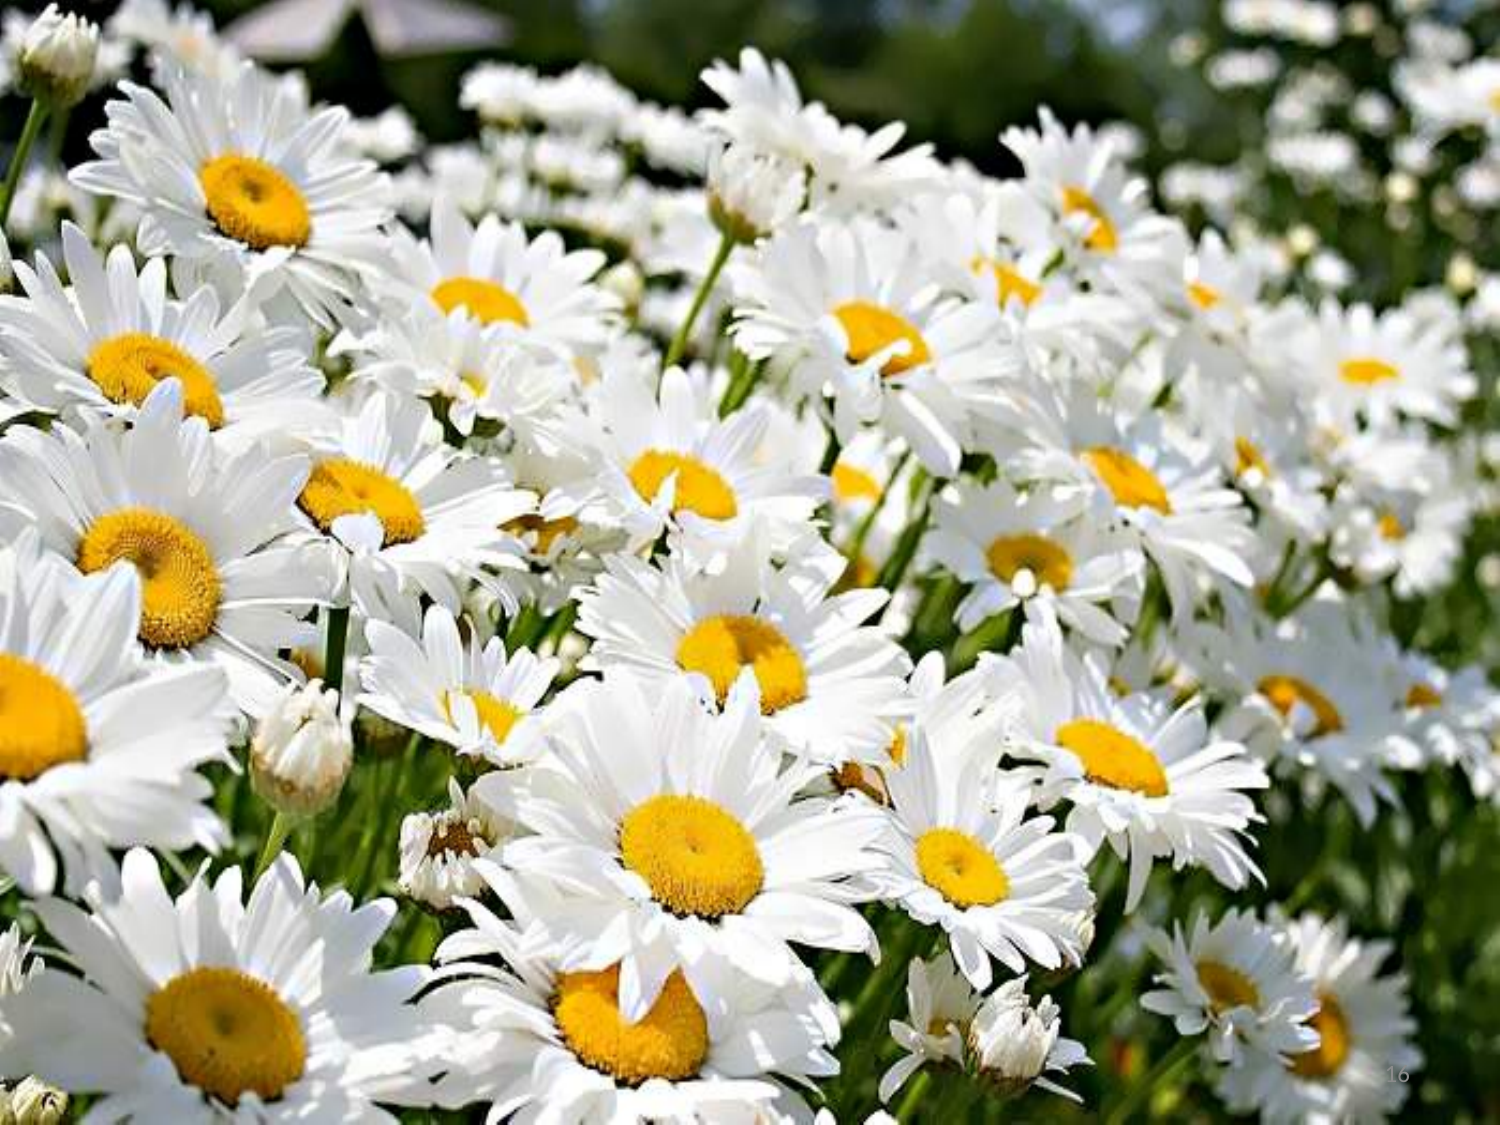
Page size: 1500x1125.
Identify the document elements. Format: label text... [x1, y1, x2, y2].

picture [0, 0, 1500, 1125]
slide_number 16 [1074, 1042, 1425, 1103]
